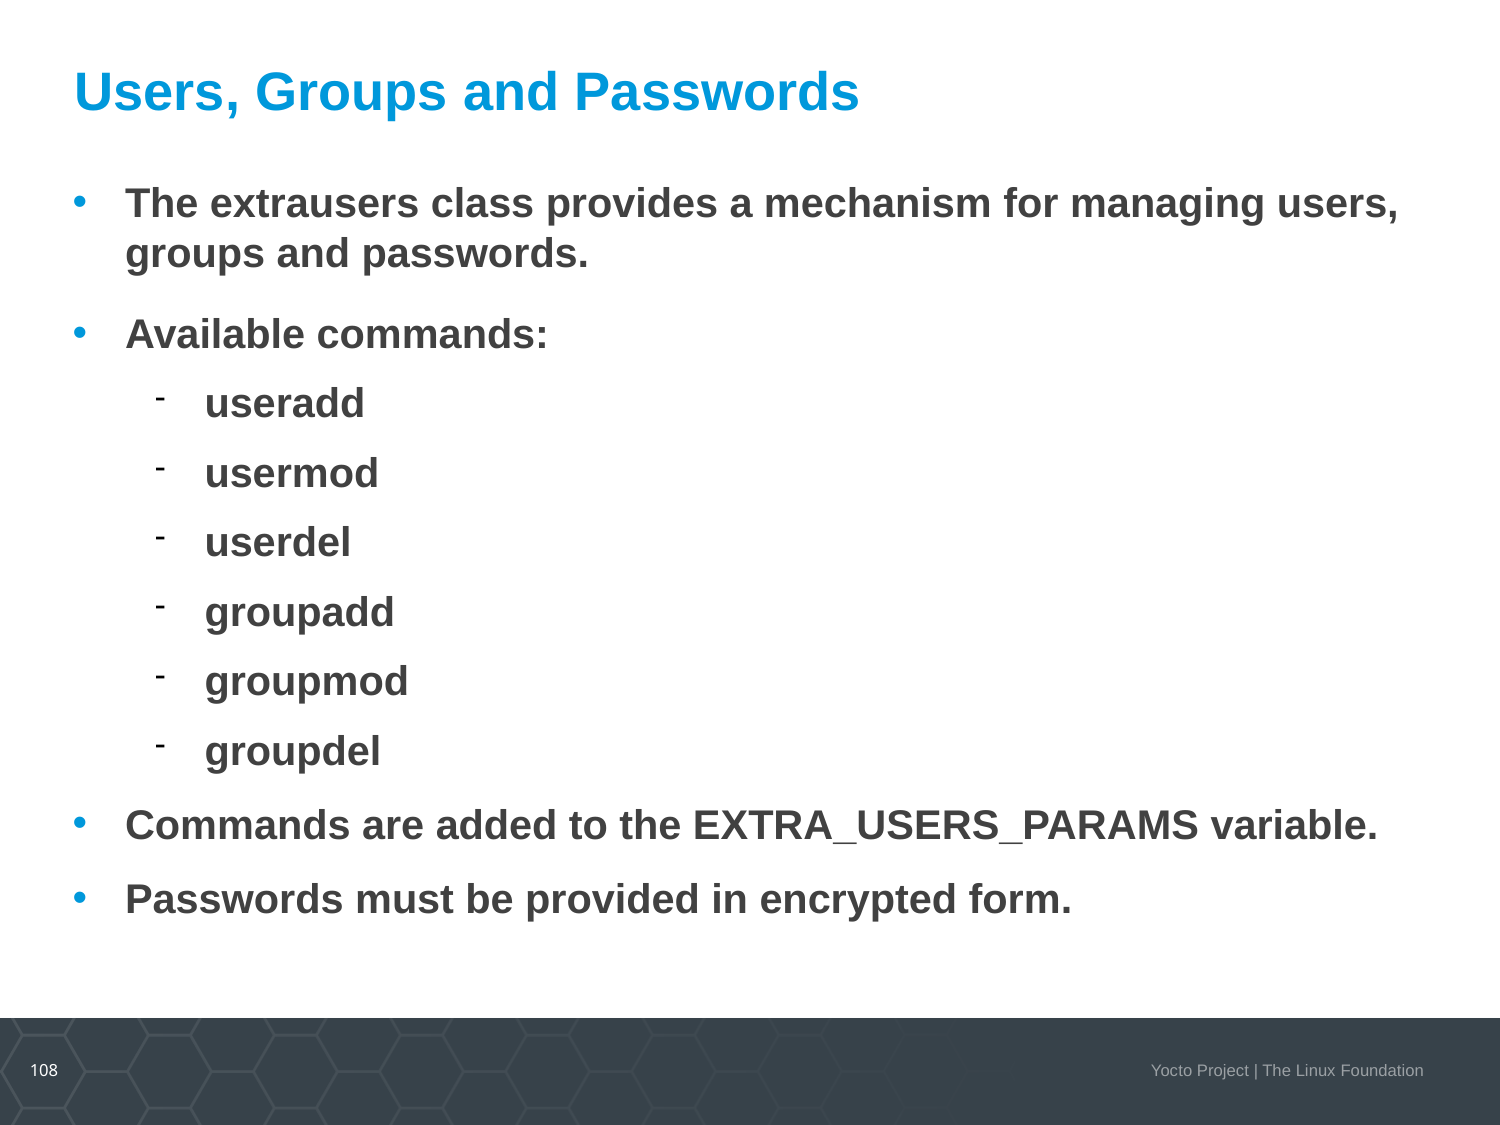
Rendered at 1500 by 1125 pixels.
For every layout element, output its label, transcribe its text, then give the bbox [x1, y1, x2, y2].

text_box The extrausers class provides a mechanism for managing users, groups and passwords. Available commands: useradd usermod userdel groupadd groupmod groupdel Commands are added to the EXTRA_USERS_PARAMS variable. Passwords must be provided in encrypted form. [72, 176, 1423, 930]
text_box Users, Groups and Passwords [74, 66, 1424, 213]
picture [0, 0, 1500, 1125]
